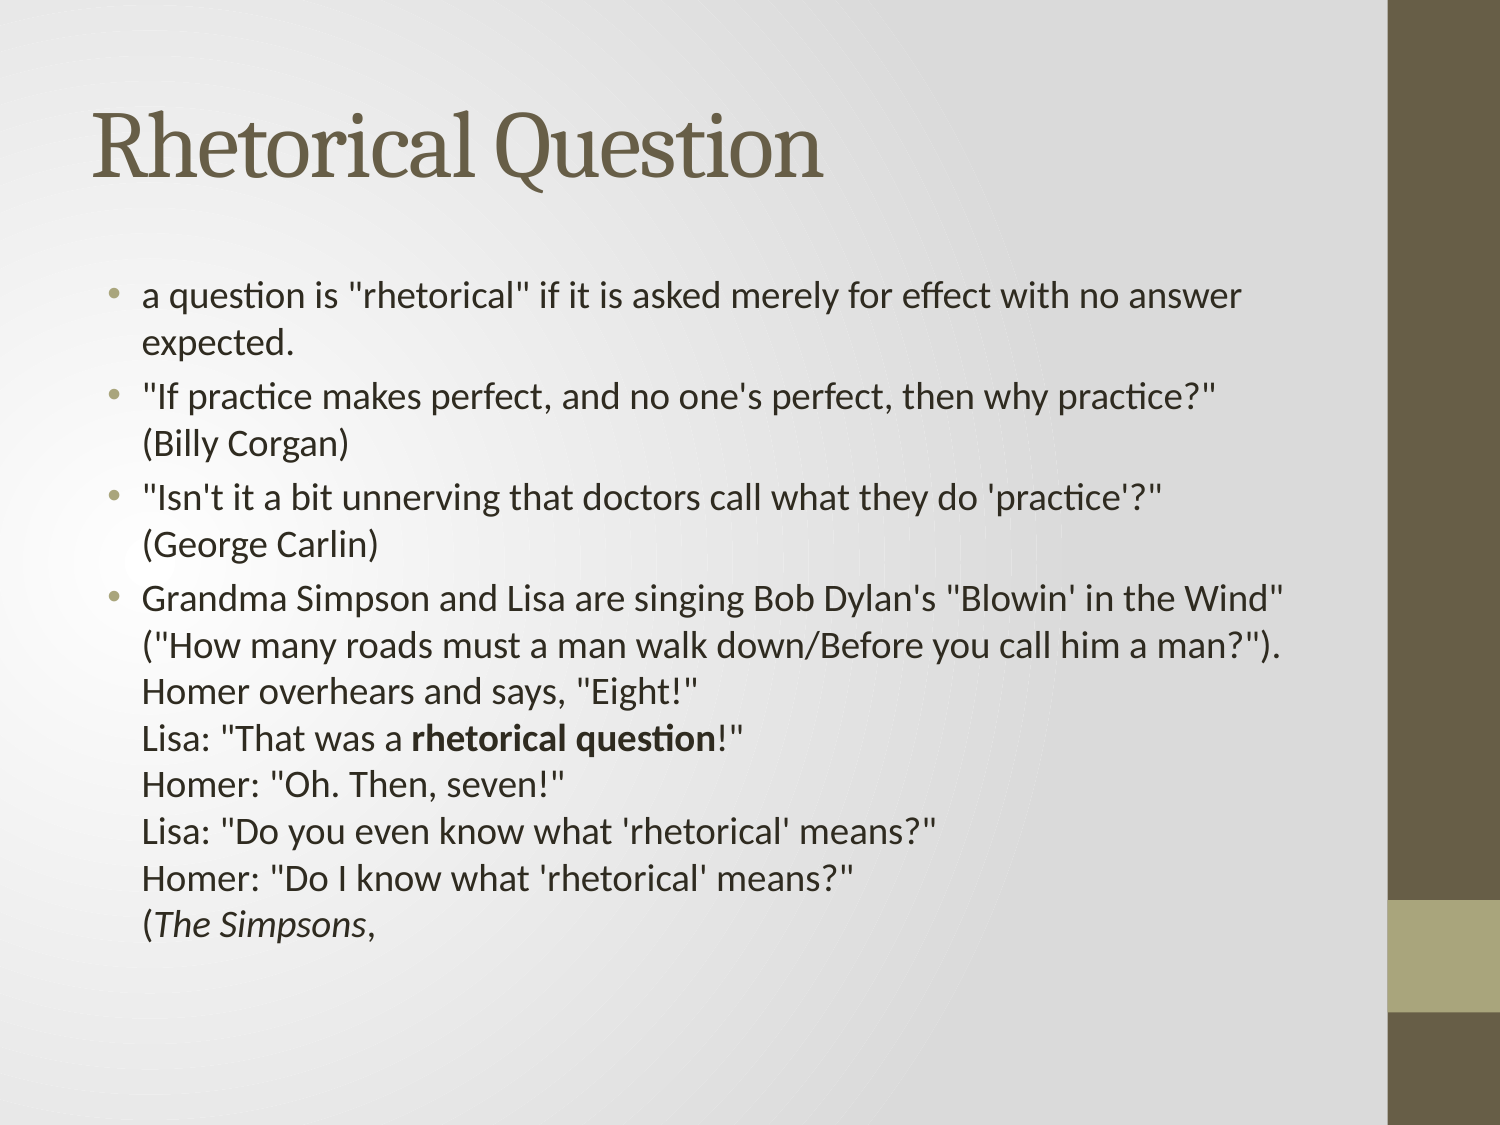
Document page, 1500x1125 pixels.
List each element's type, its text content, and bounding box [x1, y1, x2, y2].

title Rhetorical Question [75, 45, 1325, 233]
list a question is "rhetorical" if it is asked merely for effect with no answer expected. "If practice makes perfect, and no one's perfect, then why practice?" (Billy Corgan) "Isn't it a bit unnerving that doctors call what they do 'practice'?" (George Carlin) Grandma Simpson and Lisa are singing Bob Dylan's "Blowin' in the Wind" ("How many roads must a man walk down/Before you call him a man?"). Homer overhears and says, "Eight!" Lisa: "That was a rhetorical question!" Homer: "Oh. Then, seven!" Lisa: "Do you even know what 'rhetorical' means?" Homer: "Do I know what 'rhetorical' means?" (The Simpsons, [75, 262, 1325, 1050]
